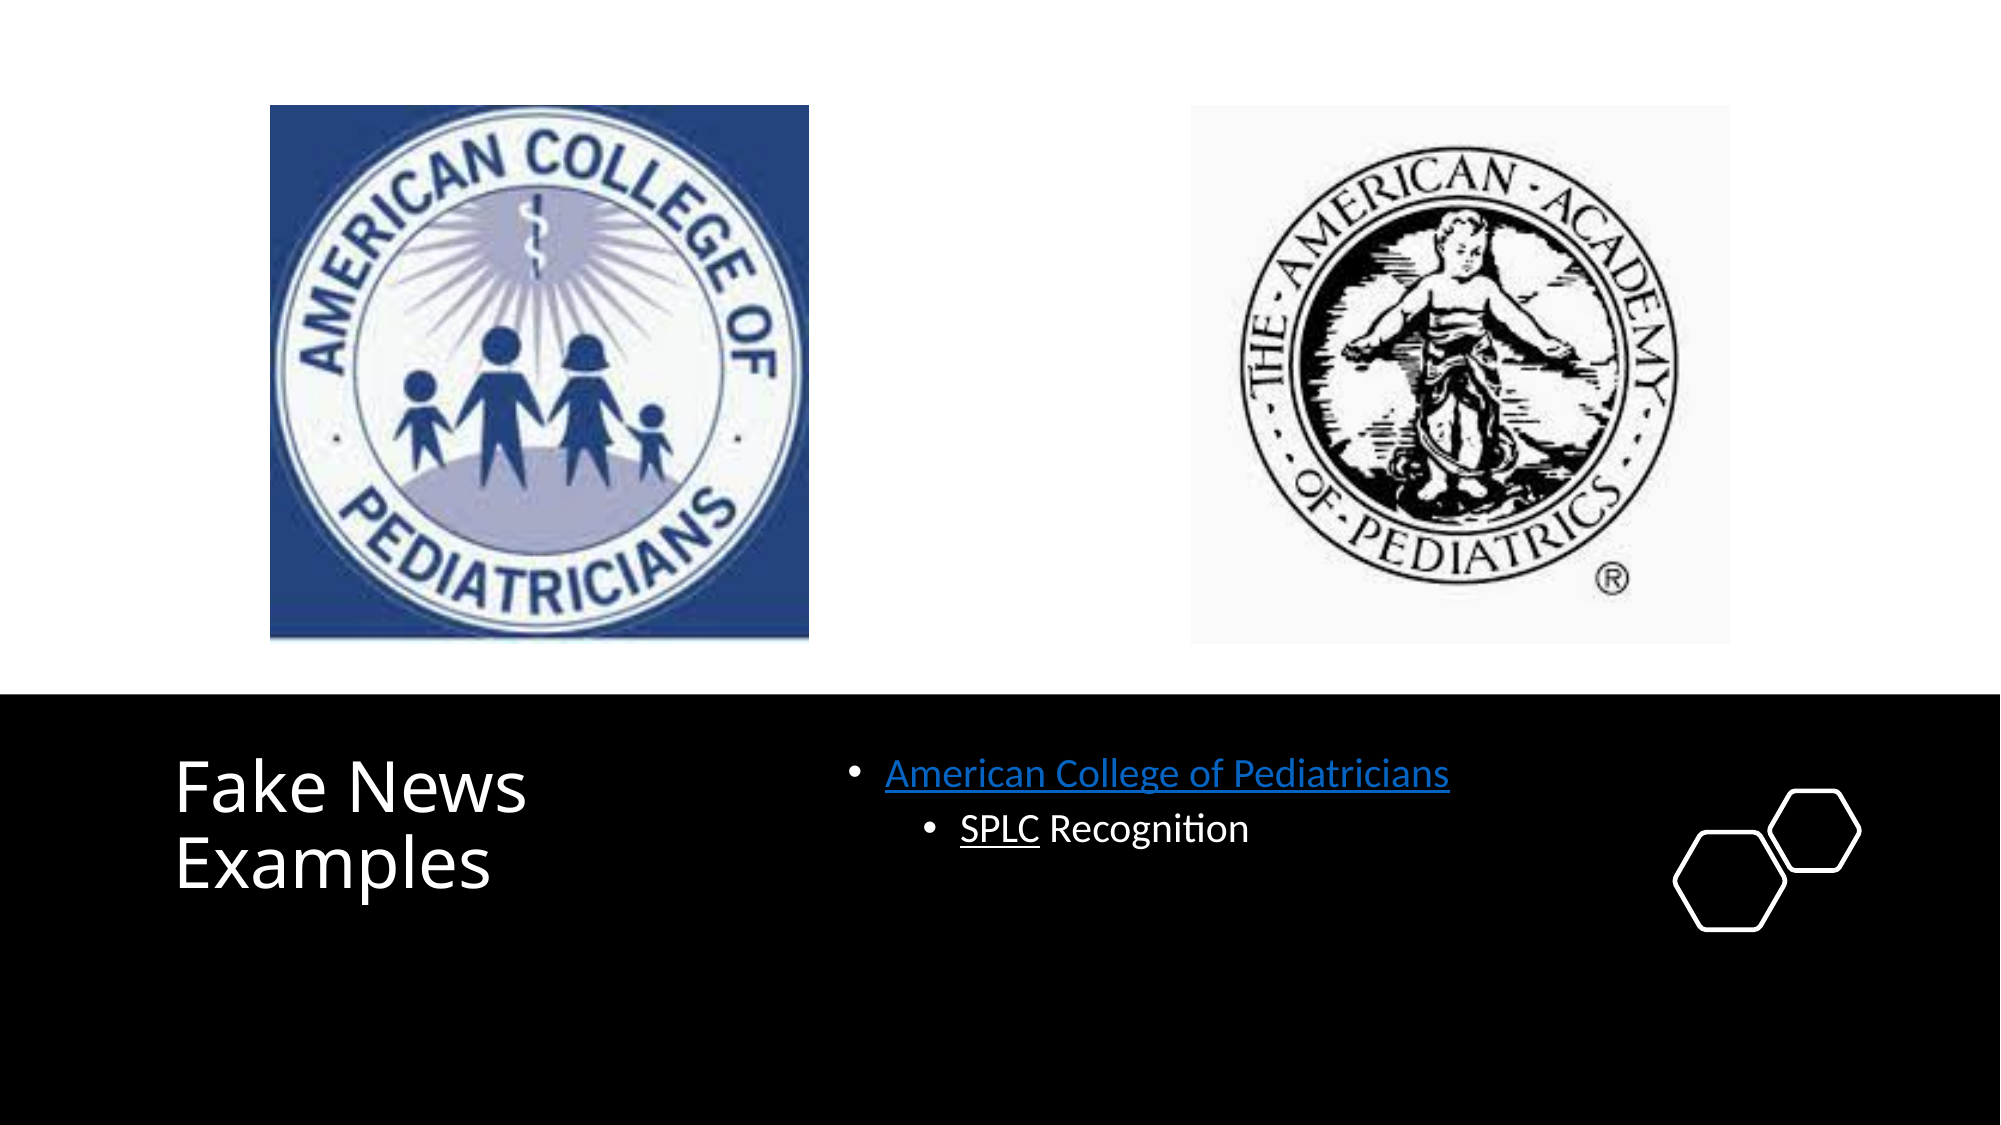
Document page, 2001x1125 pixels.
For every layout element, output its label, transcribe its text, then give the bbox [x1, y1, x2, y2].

list American College of Pediatricians SPLC Recognition [832, 743, 1642, 1005]
title Fake News Examples [158, 743, 764, 1005]
text_box [0, 693, 2000, 1125]
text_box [1674, 790, 1860, 930]
text_box [0, 0, 2000, 693]
picture [1191, 105, 1730, 644]
picture [270, 105, 809, 644]
